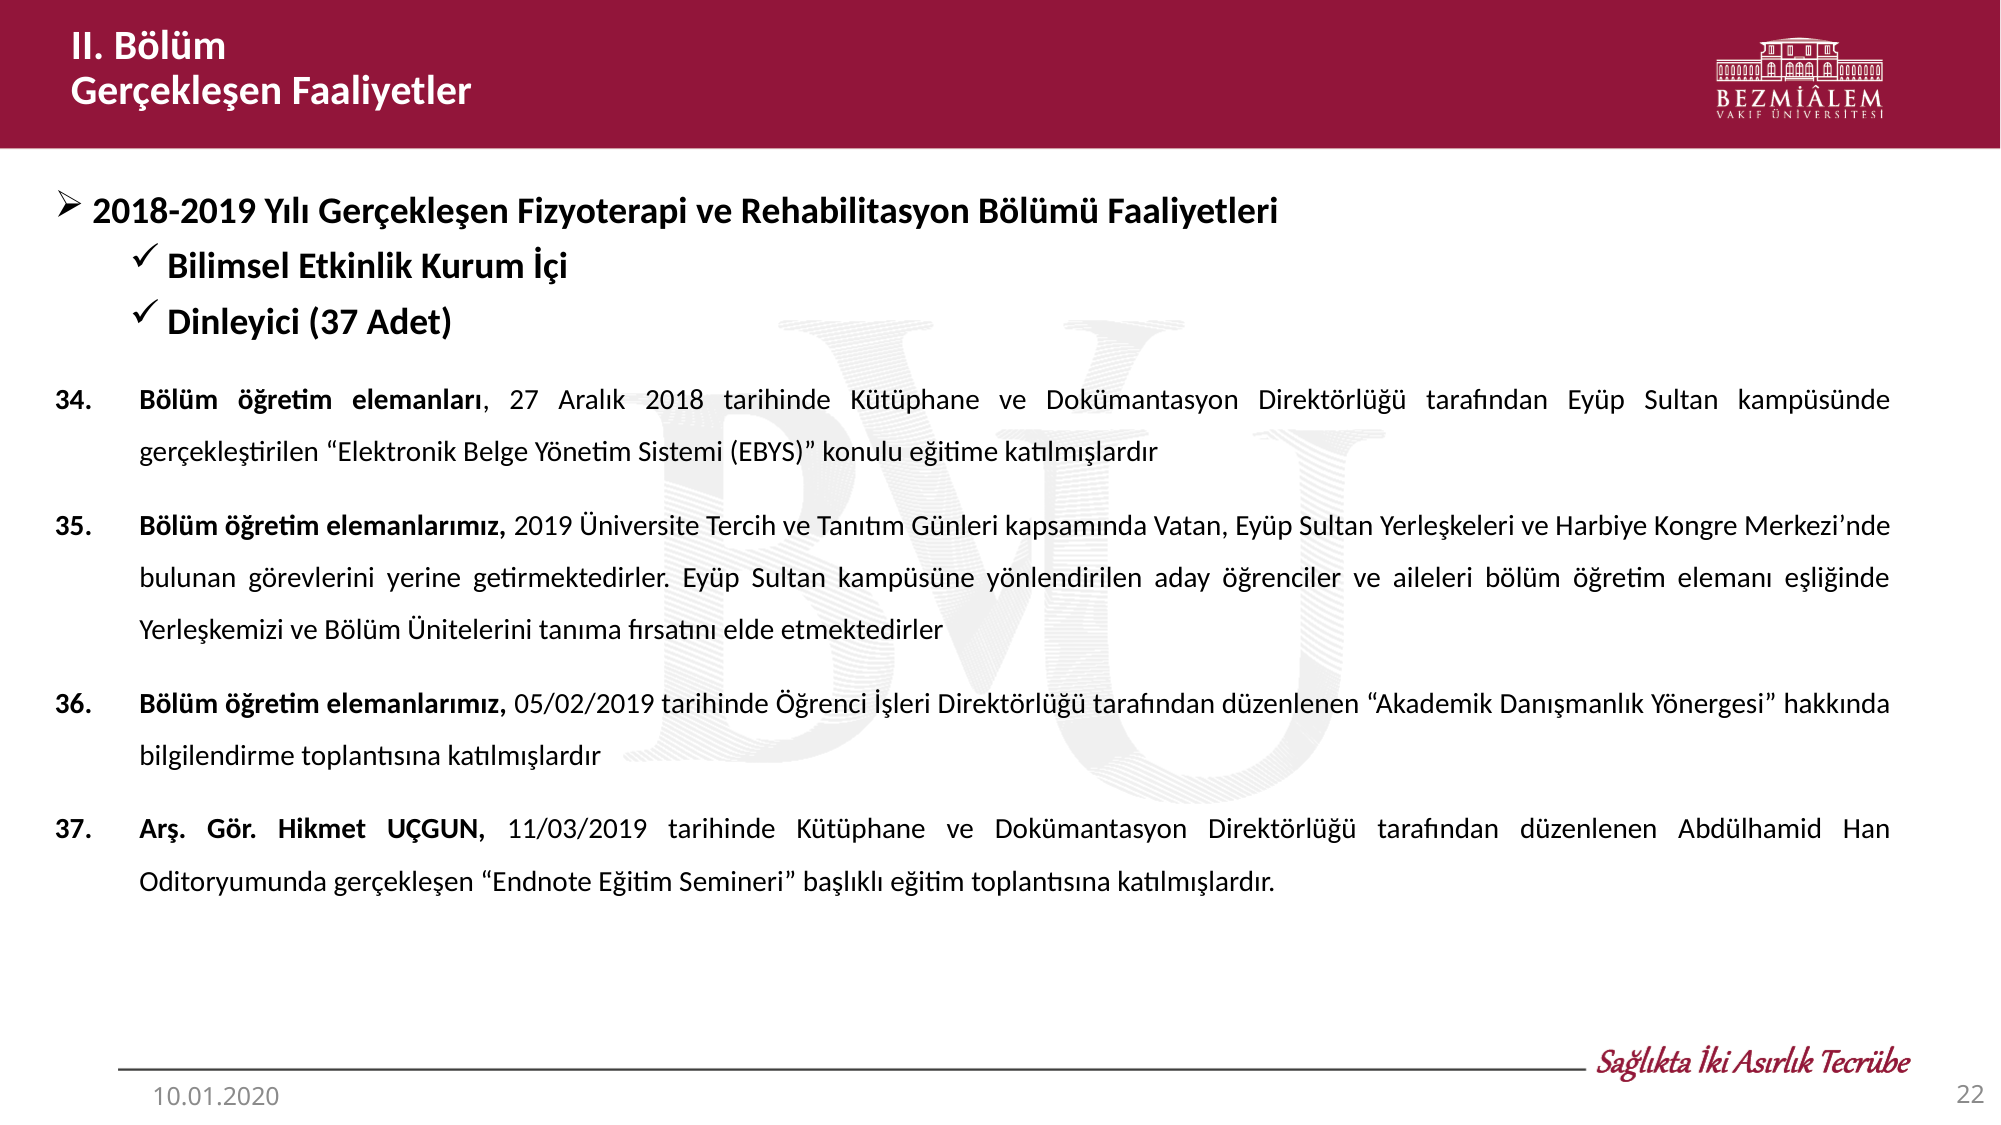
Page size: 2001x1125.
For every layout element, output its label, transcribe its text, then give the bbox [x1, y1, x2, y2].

footer 10.01.2020 [137, 1069, 1413, 1125]
slide_number 22 [1915, 1065, 2000, 1125]
text_box II. Bölüm Gerçekleşen Faaliyetler [55, 34, 1820, 103]
picture [0, 0, 2001, 1125]
list 2018-2019 Yılı Gerçekleşen Fizyoterapi ve Rehabilitasyon Bölümü Faaliyetleri Bilimsel Etkinlik Kurum İçi Dinleyici (37 Adet) Bölüm öğretim elemanları, 27 Aralık 2018 tarihinde Kütüphane ve Dokümantasyon Direktörlüğü tarafından Eyüp Sultan kampüsünde gerçekleştirilen “Elektronik Belge Yönetim Sistemi (EBYS)” konulu eğitime katılmışlardır Bölüm öğretim elemanlarımız, 2019 Üniversite Tercih ve Tanıtım Günleri kapsamında Vatan, Eyüp Sultan Yerleşkeleri ve Harbiye Kongre Merkezi’nde bulunan görevlerini yerine getirmektedirler. Eyüp Sultan kampüsüne yönlendirilen aday öğrenciler ve aileleri bölüm öğretim elemanı eşliğinde Yerleşkemizi ve Bölüm Ünitelerini tanıma fırsatını elde etmektedirler Bölüm öğretim elemanlarımız, 05/02/2019 tarihinde Öğrenci İşleri Direktörlüğü tarafından düzenlenen “Akademik Danışmanlık Yönergesi” hakkında bilgilendirme toplantısına katılmışlardır Arş. Gör. Hikmet UÇGUN, 11/03/2019 tarihinde Kütüphane ve Dokümantasyon Direktörlüğü tarafından düzenlenen Abdülhamid Han Oditoryumunda gerçekleşen “Endnote Eğitim Semineri” başlıklı eğitim toplantısına katılmışlardır. [40, 178, 1907, 1029]
